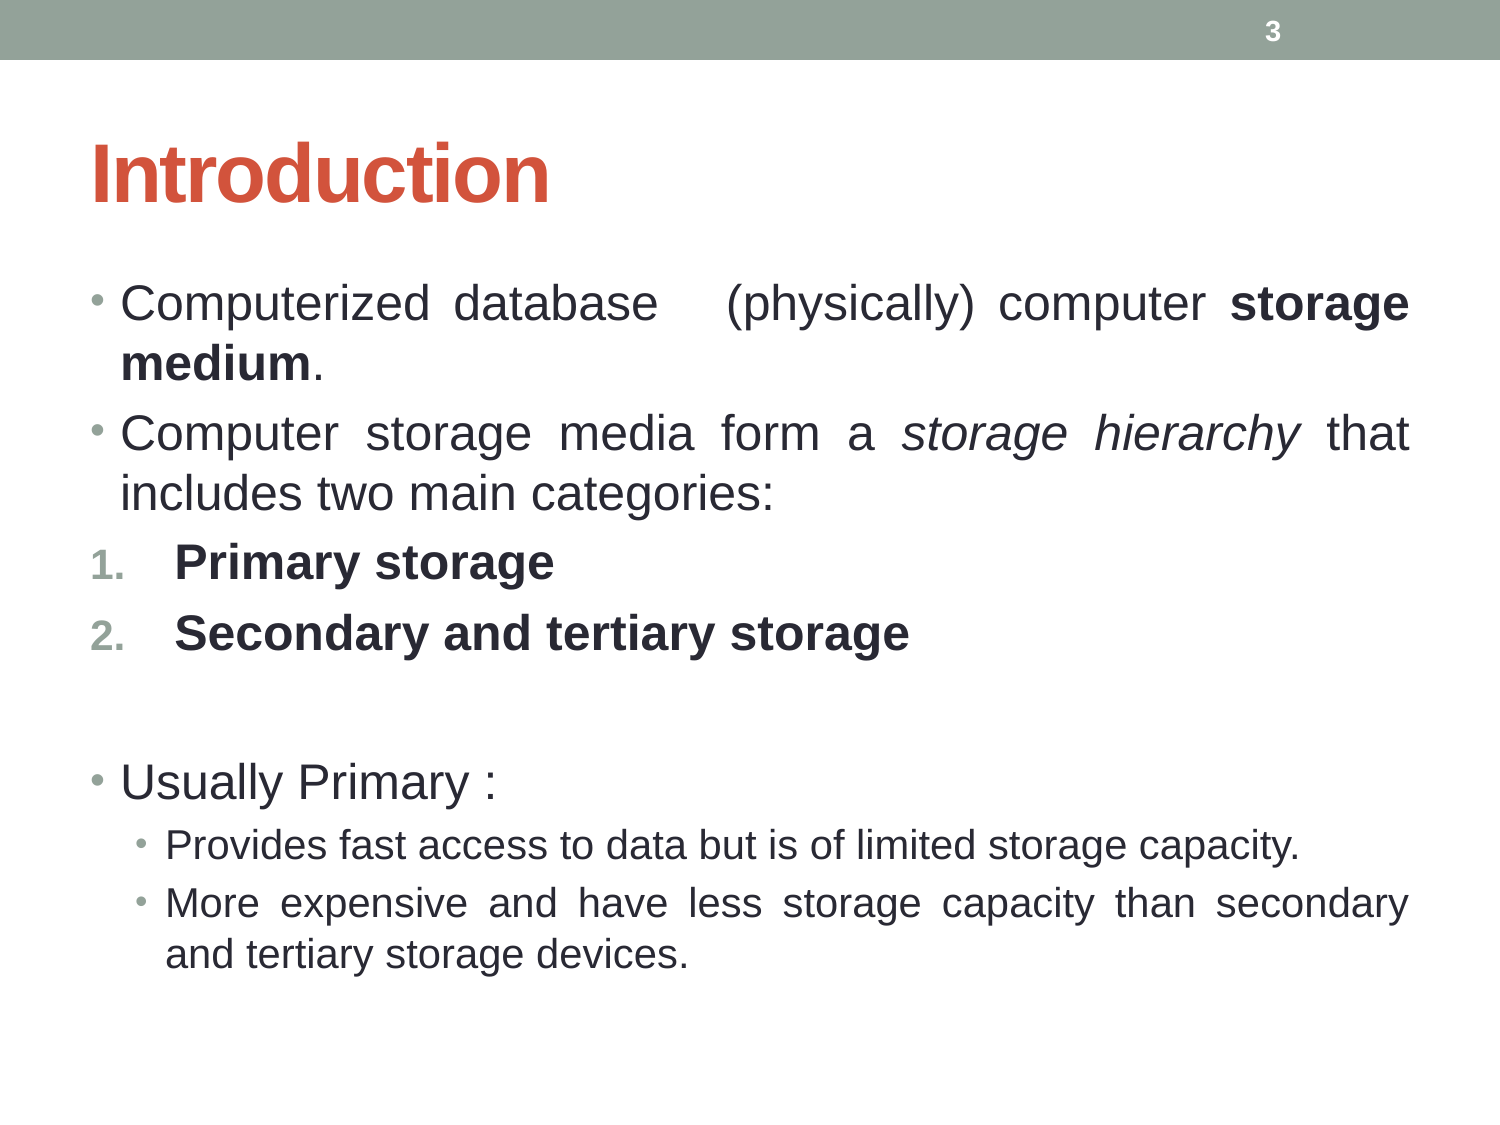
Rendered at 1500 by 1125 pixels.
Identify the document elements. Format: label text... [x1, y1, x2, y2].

slide_number 3 [1250, 3, 1425, 57]
title Introduction [75, 87, 1425, 250]
